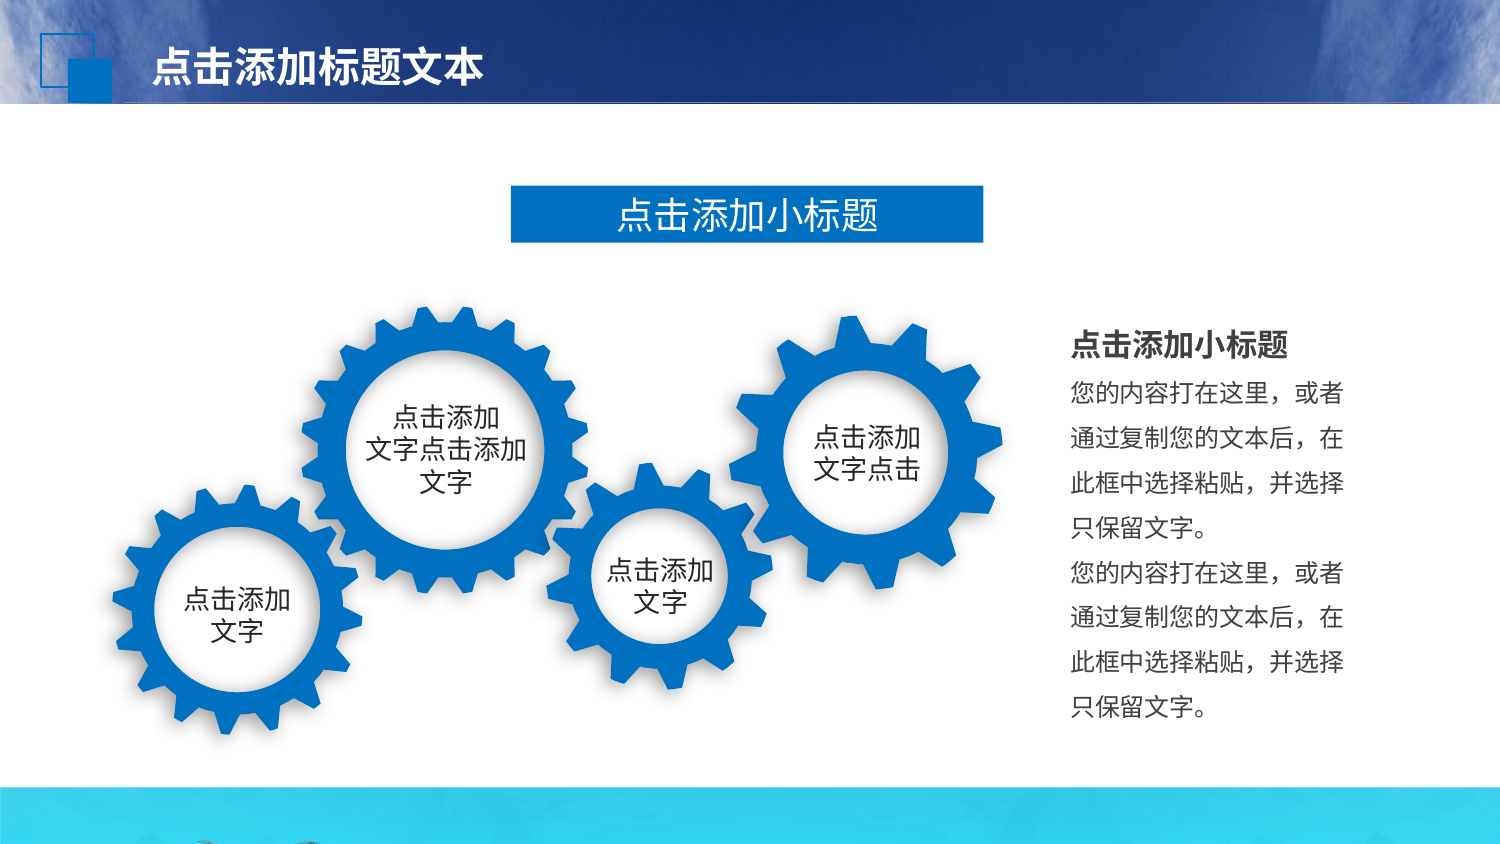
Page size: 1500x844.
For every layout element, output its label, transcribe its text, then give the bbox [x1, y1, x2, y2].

text_box 点击添加标题文本 [136, 33, 501, 99]
text_box 点击添加 文字 [168, 576, 300, 653]
text_box [112, 484, 363, 735]
text_box 点击添加小标题 [509, 183, 985, 245]
text_box 点击添加 文字点击添加 文字 [356, 394, 524, 503]
text_box [301, 306, 589, 594]
text_box 点击添加小标题 您的内容打在这里，或者通过复制您的文本后，在此框中选择粘贴，并选择只保留文字。 您的内容打在这里，或者通过复制您的文本后，在此框中选择粘贴，并选择只保留文字。 [1058, 300, 1378, 728]
picture [0, 0, 1500, 104]
text_box [546, 462, 773, 690]
text_box 点击添加 文字 [601, 547, 707, 624]
picture [0, 788, 1500, 844]
text_box [728, 315, 1003, 590]
text_box 点击添加 文字点击 [794, 414, 928, 491]
